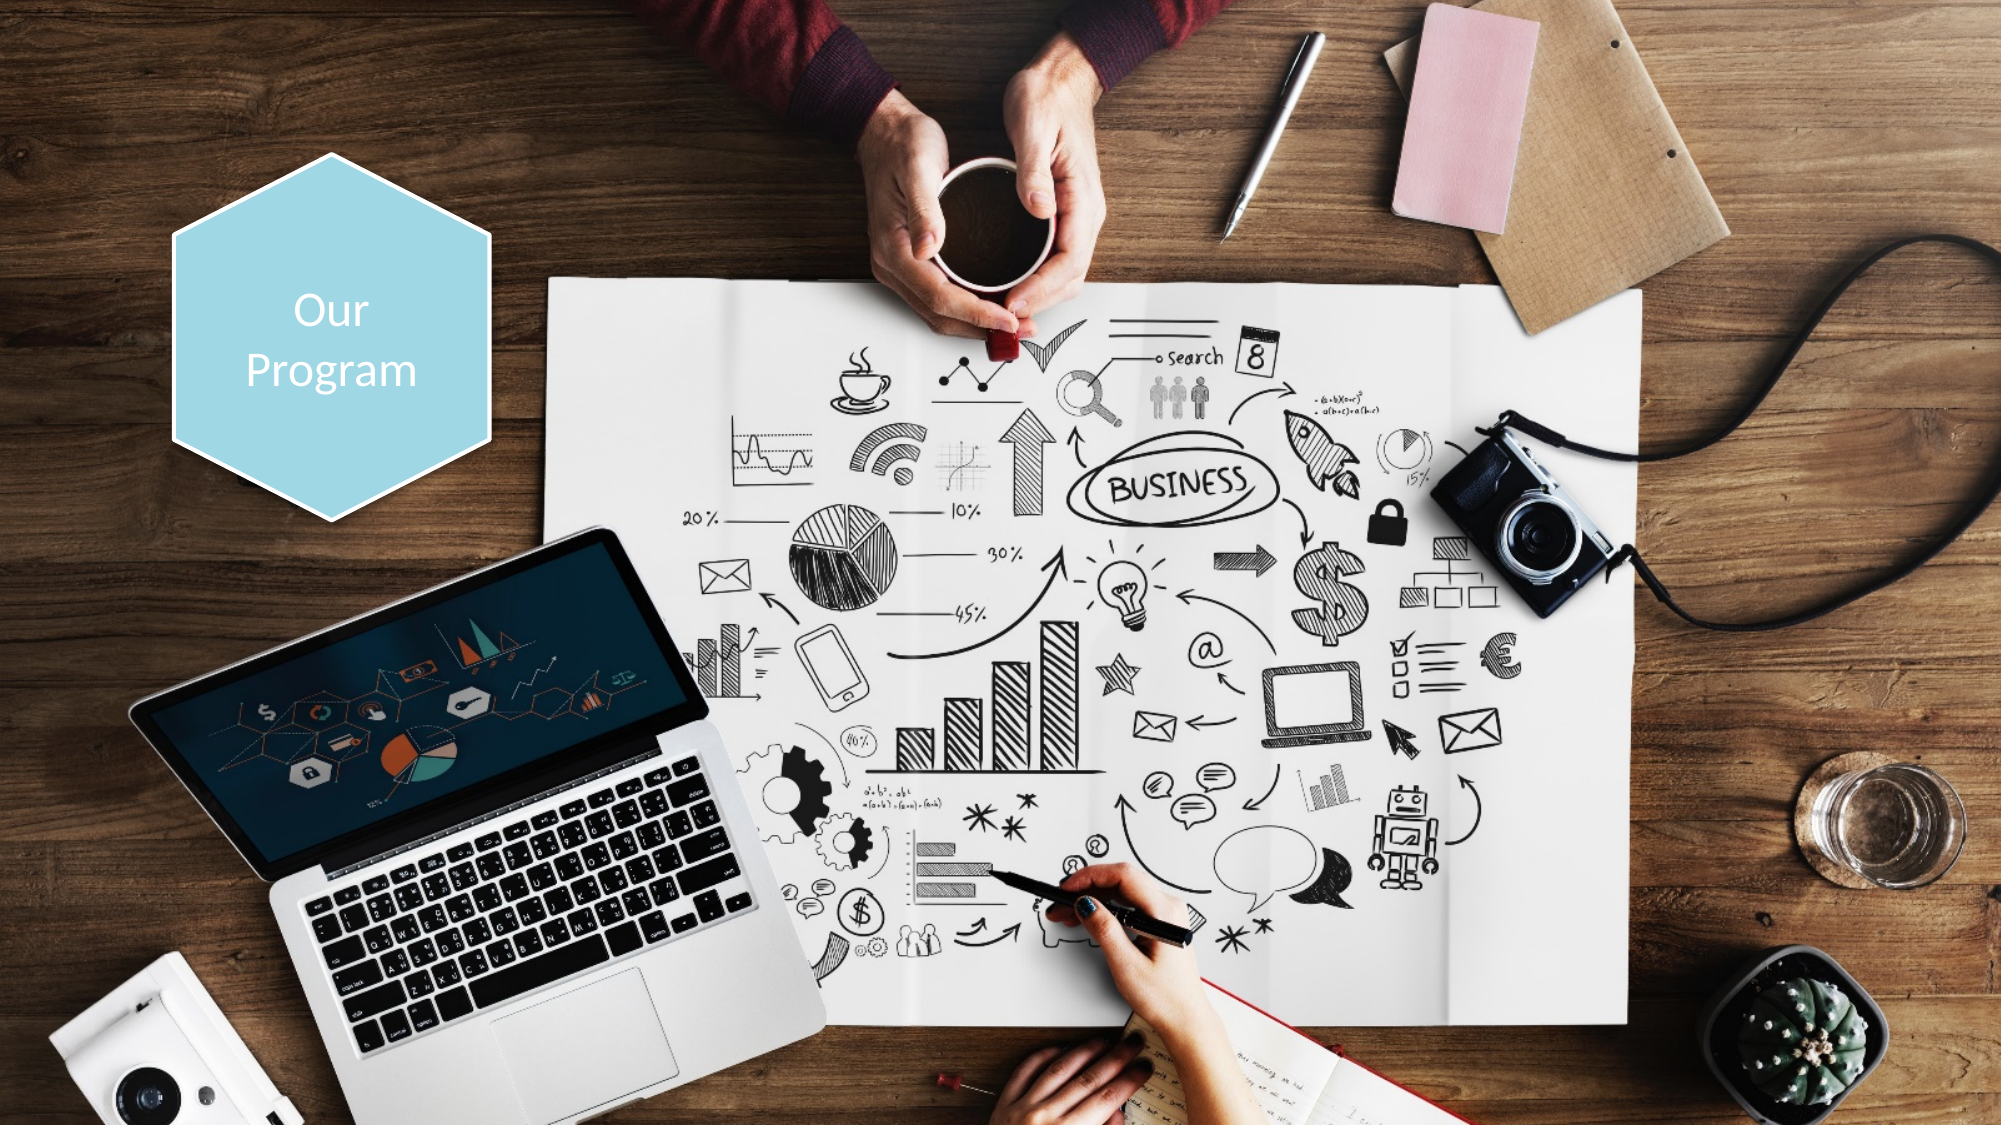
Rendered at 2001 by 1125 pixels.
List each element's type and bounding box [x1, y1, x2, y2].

list [0, 0, 2000, 1125]
text_box [173, 154, 490, 521]
